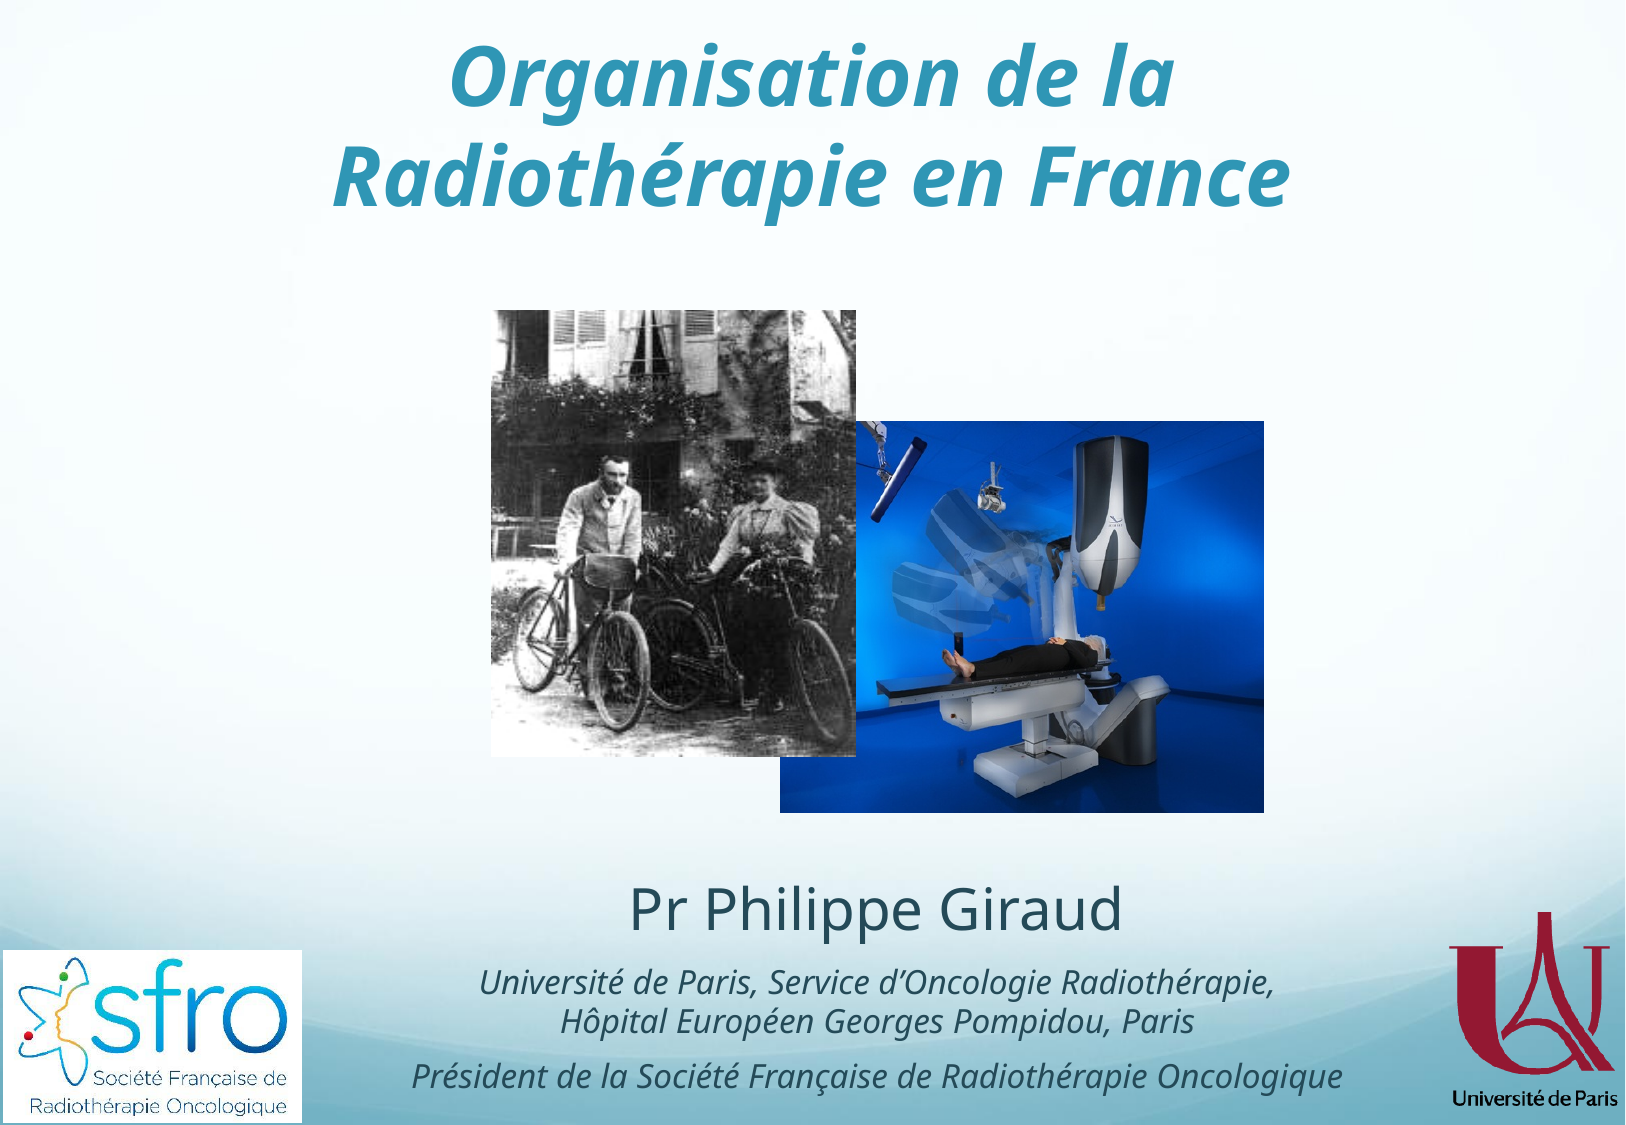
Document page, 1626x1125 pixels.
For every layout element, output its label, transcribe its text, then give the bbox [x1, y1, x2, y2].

text_box Pr Philippe Giraud [210, 850, 1543, 950]
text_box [491, 310, 1264, 814]
text_box Organisation de la Radiothérapie en France [24, 15, 1600, 231]
text_box Université de Paris, Service d’Oncologie Radiothérapie, Hôpital Européen Georges Pompidou, Paris Président de la Société Française de Radiothérapie Oncologique [305, 953, 1433, 1103]
picture [0, 0, 1626, 1125]
